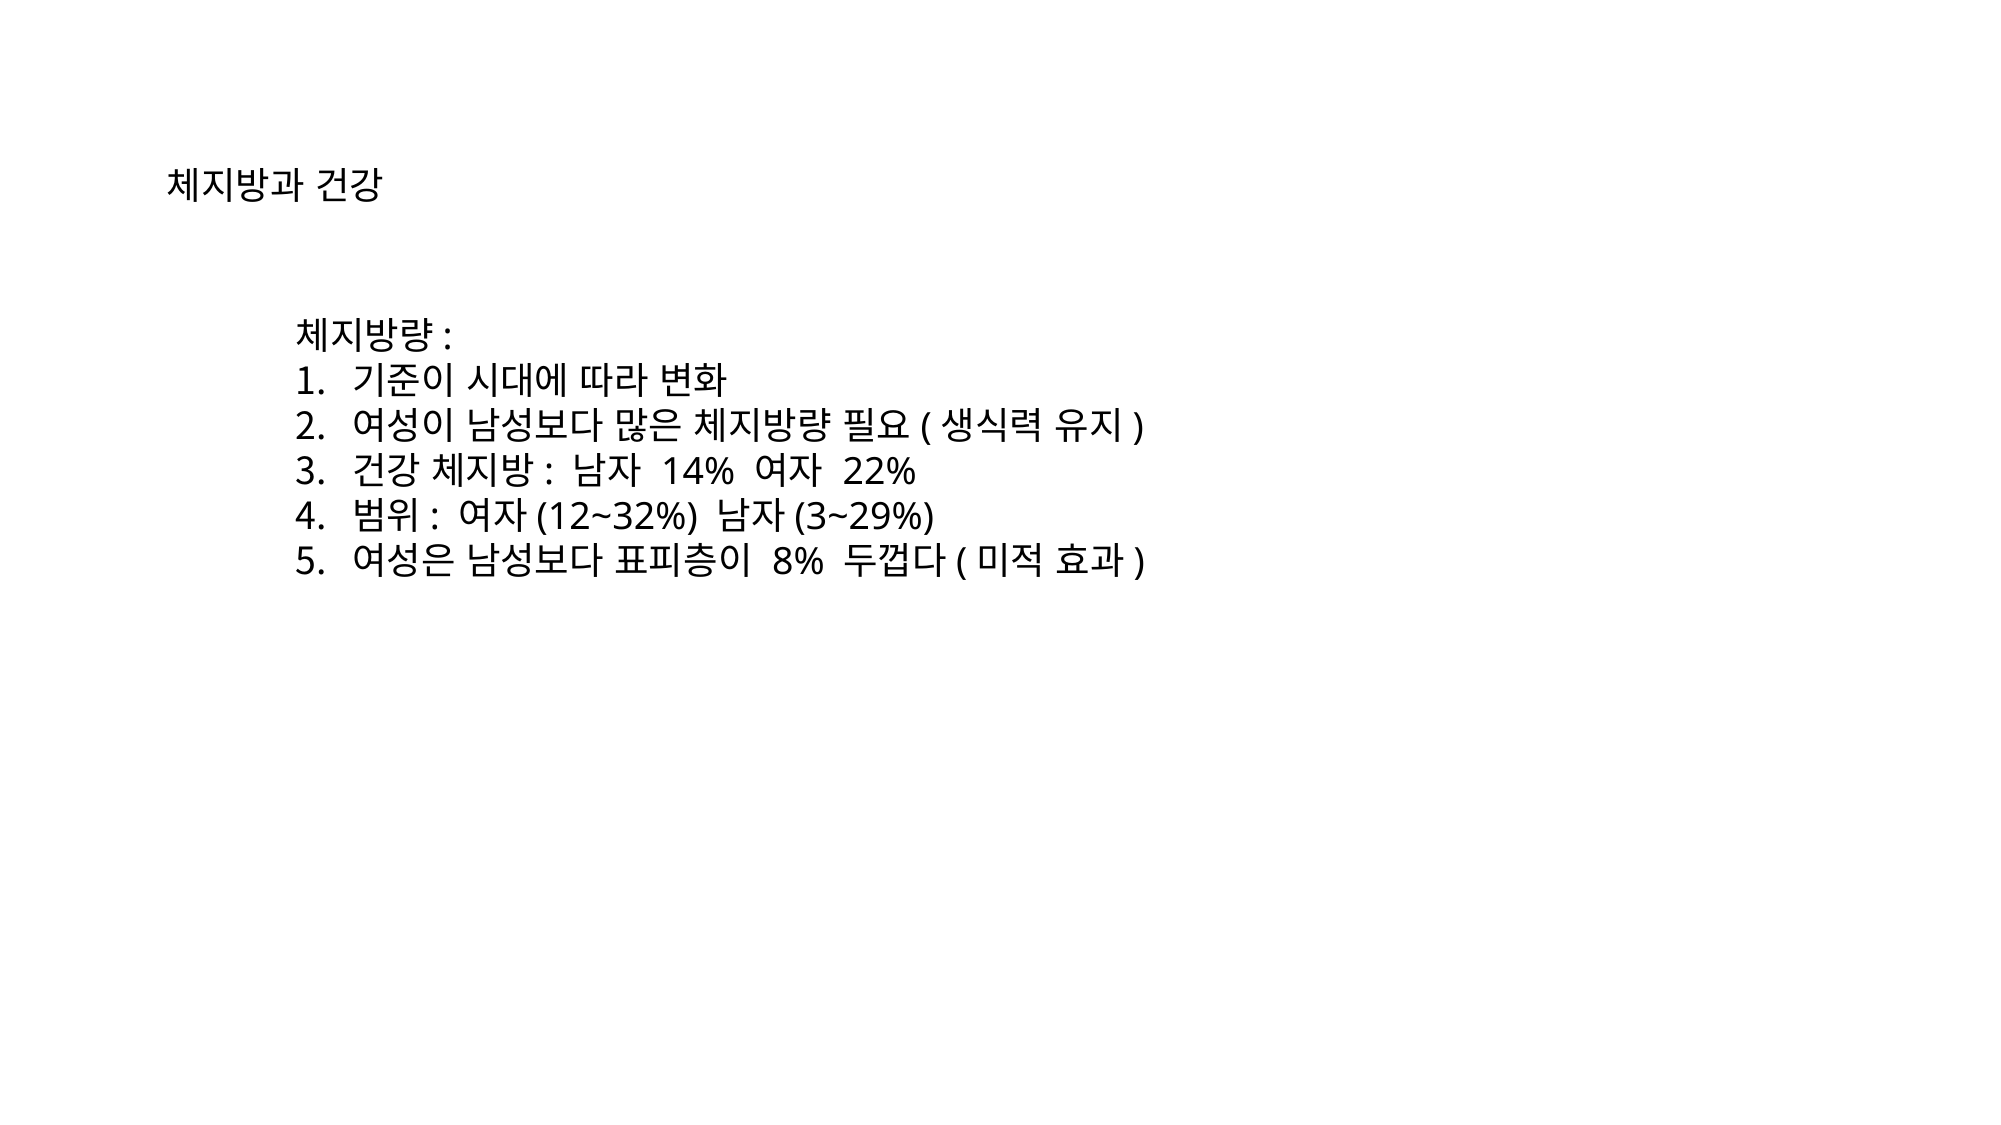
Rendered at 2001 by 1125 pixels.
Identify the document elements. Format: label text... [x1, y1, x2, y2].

text_box 체지방과 건강 [151, 154, 400, 215]
text_box 체지방량: 기준이 시대에 따라 변화 여성이 남성보다 많은 체지방량 필요(생식력 유지) 건강 체지방: 남자 14% 여자 22% 범위: 여자(12~32%) 남자(3~29%) 여성은 남성보다 표피층이 8% 두껍다(미적 효과) [281, 304, 1161, 635]
